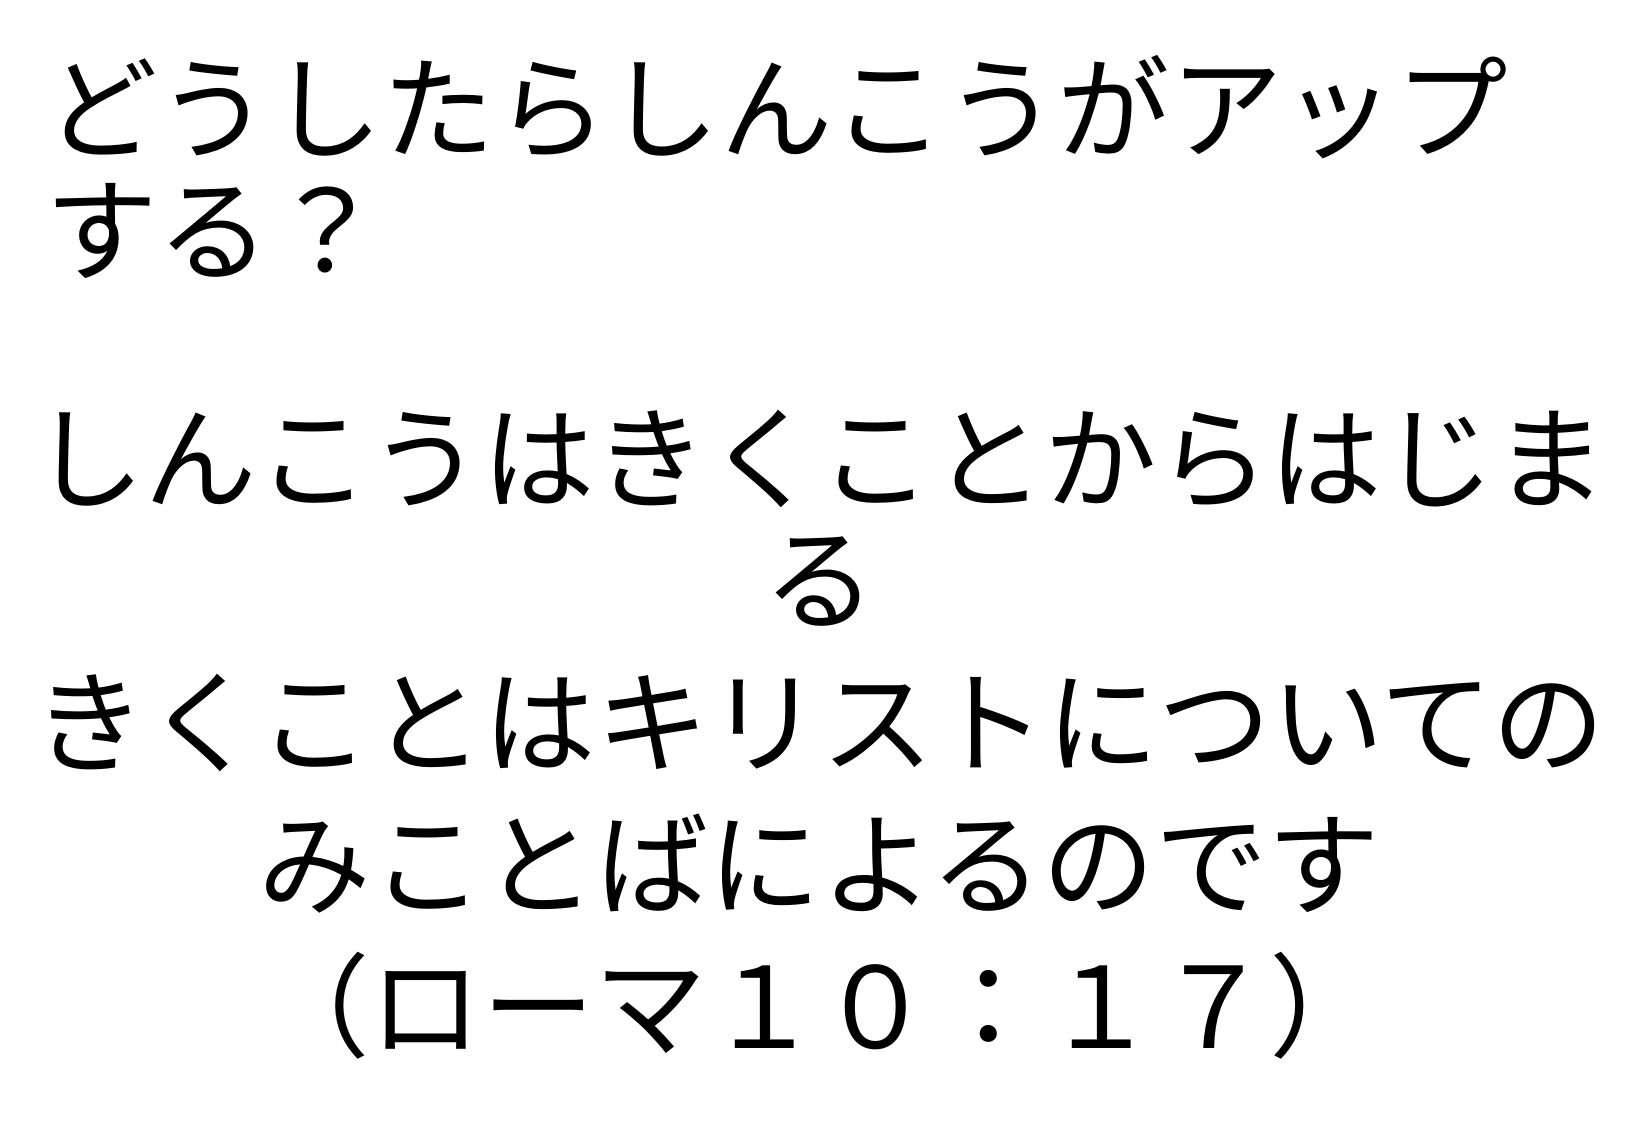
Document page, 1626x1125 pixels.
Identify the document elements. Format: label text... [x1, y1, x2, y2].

title どうしたらしんこうがアップする？ [30, 66, 1609, 284]
list しんこうはきくことからはじまる きくことはキリストについての みことばによるのです （ローマ１０：１７） [0, 395, 1625, 1110]
